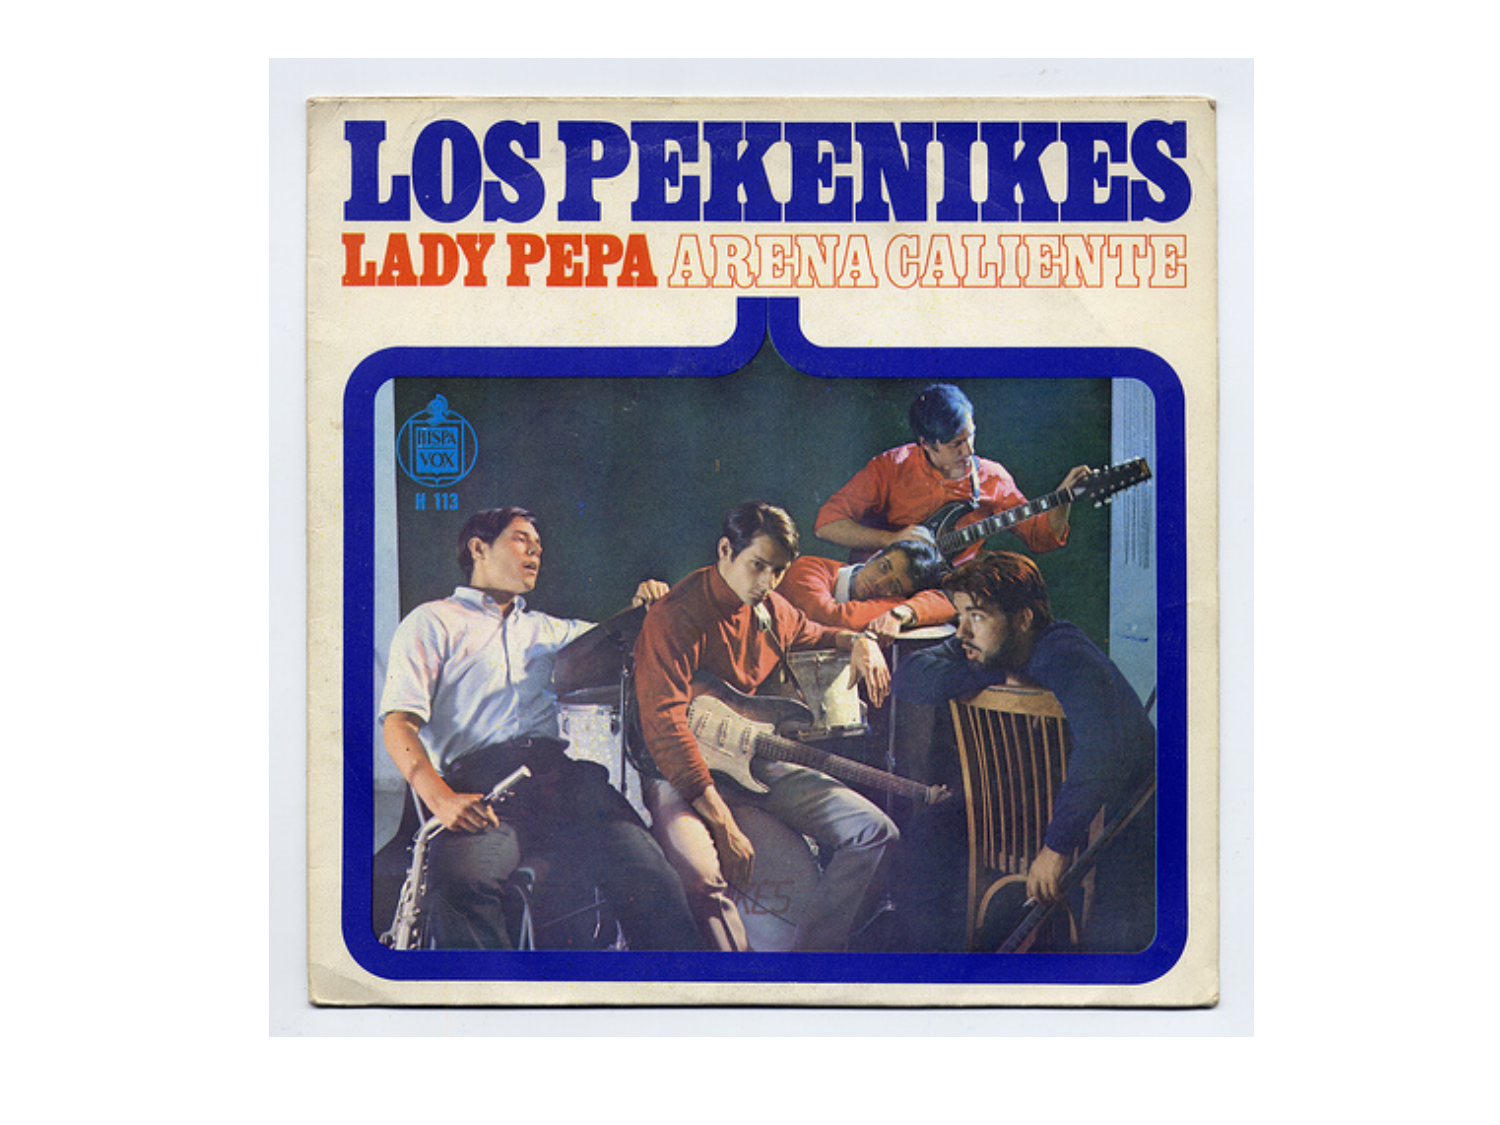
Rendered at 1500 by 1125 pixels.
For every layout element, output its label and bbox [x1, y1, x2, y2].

picture [269, 58, 1255, 1038]
